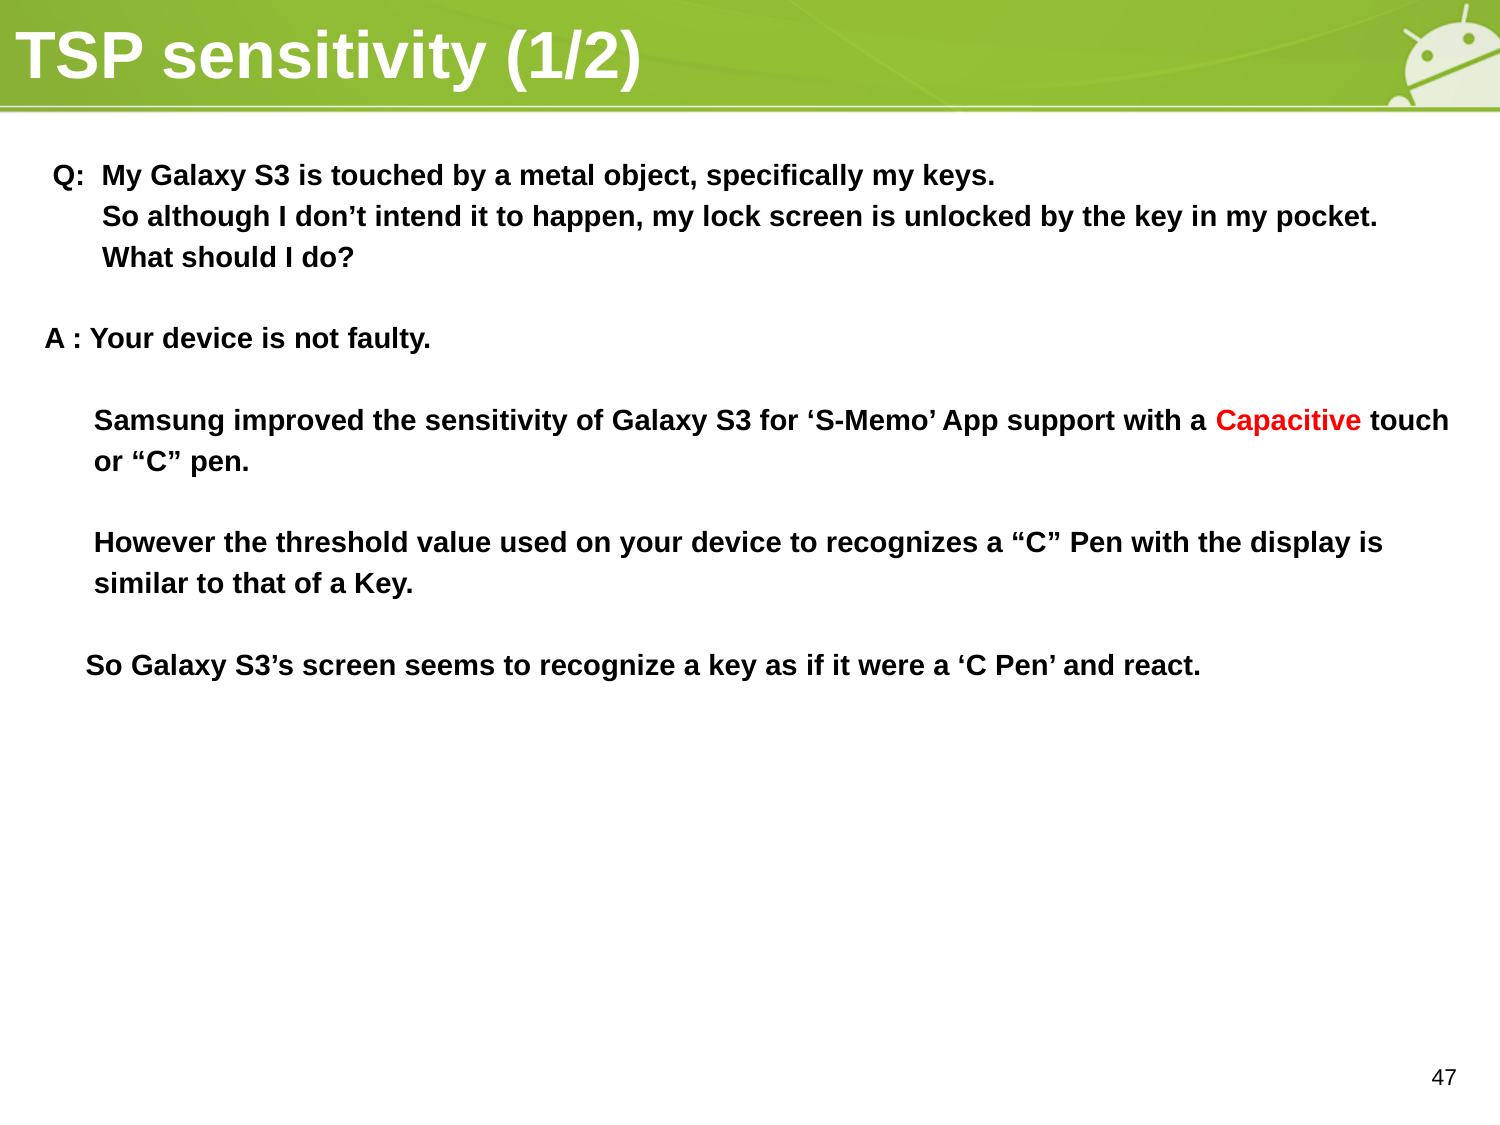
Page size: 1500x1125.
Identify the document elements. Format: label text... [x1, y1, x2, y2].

title TSP sensitivity (1/2) [0, 0, 1500, 105]
list Q: My Galaxy S3 is touched by a metal object, specifically my keys. So although I don’t intend it to happen, my lock screen is unlocked by the key in my pocket. What should I do? A : Your device is not faulty. Samsung improved the sensitivity of Galaxy S3 for ‘S-Memo’ App support with a Capacitive touch or “C” pen. However the threshold value used on your device to recognizes a “C” Pen with the display is similar to that of a Key. So Galaxy S3’s screen seems to recognize a key as if it were a ‘C Pen’ and react. [29, 148, 1471, 563]
slide_number 47 [1387, 1046, 1473, 1106]
picture [0, 105, 1500, 1125]
